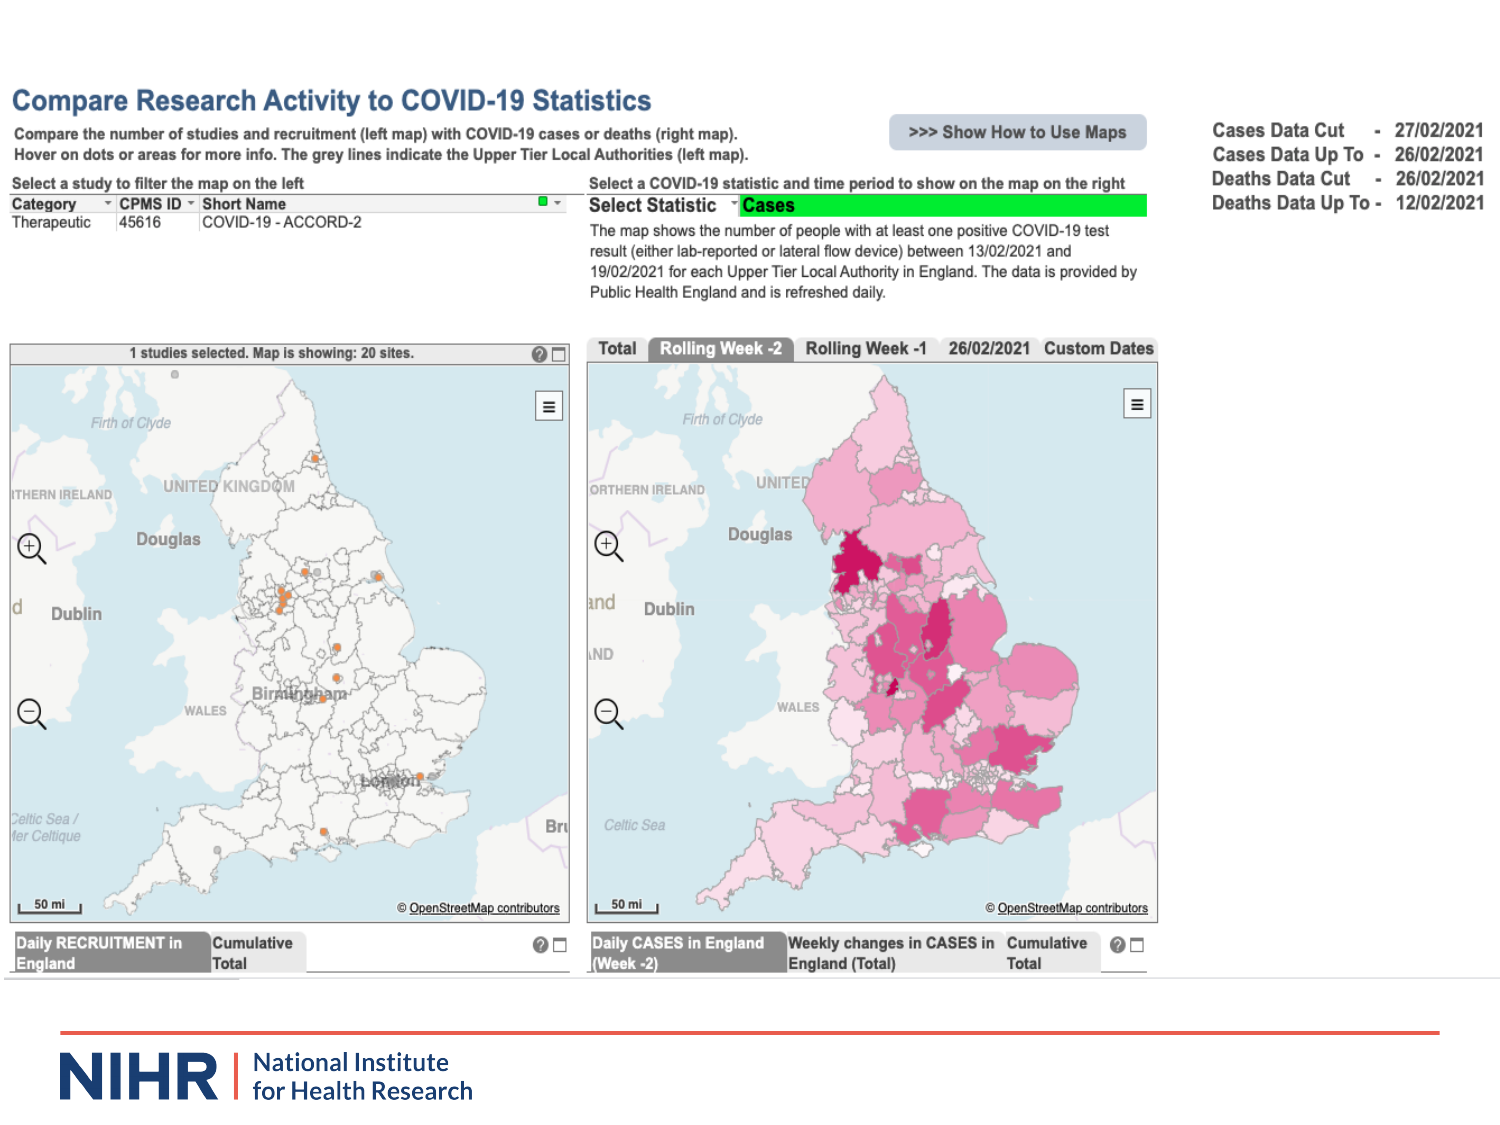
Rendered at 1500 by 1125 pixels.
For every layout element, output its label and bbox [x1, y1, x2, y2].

picture [60, 1052, 472, 1100]
picture [4, 84, 1500, 980]
picture [60, 1031, 1440, 1035]
